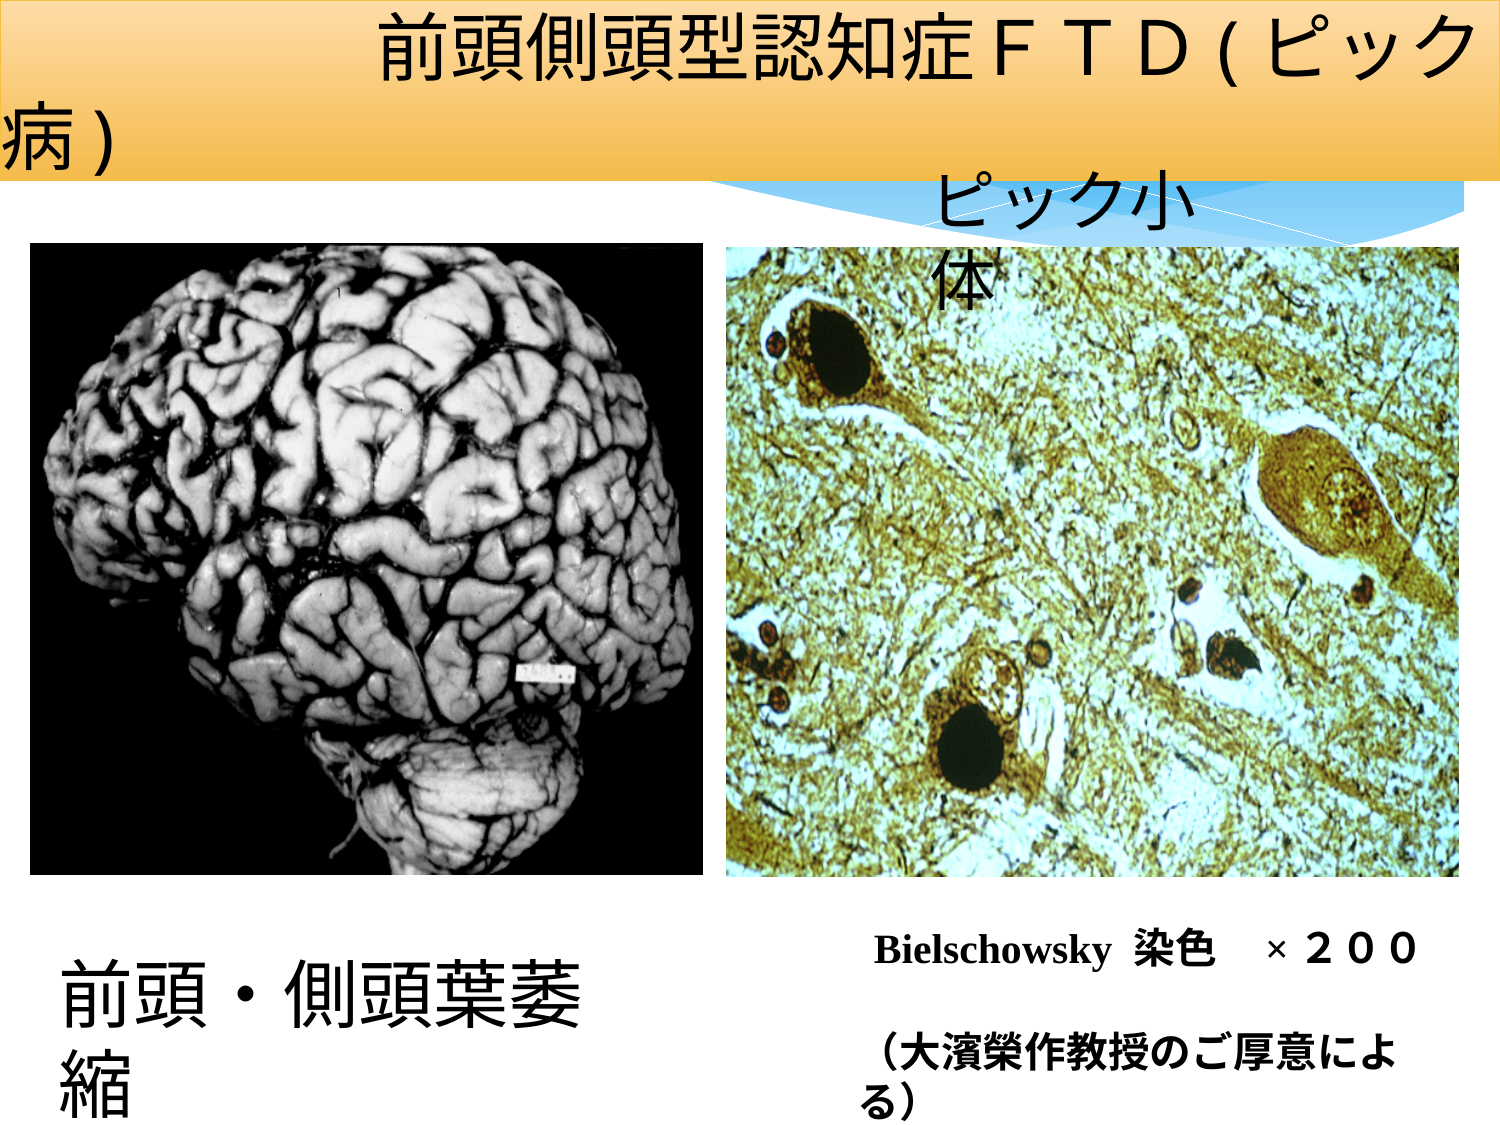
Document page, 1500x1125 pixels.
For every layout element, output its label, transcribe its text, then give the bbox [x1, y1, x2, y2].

text_box 前頭側頭型認知症ＦＴＤ(ピック病) [0, 0, 1500, 181]
picture [725, 247, 1459, 877]
text_box （大濱榮作教授のご厚意による） [832, 1000, 1402, 1101]
text_box ピック小体 [914, 151, 1270, 245]
text_box （大濱榮作教授のご厚意による） [857, 1025, 1427, 1125]
picture [30, 243, 703, 876]
text_box 前頭・側頭葉萎縮 [58, 947, 659, 1125]
text_box Bielschowsky 染色 ×２００ [874, 922, 1425, 973]
